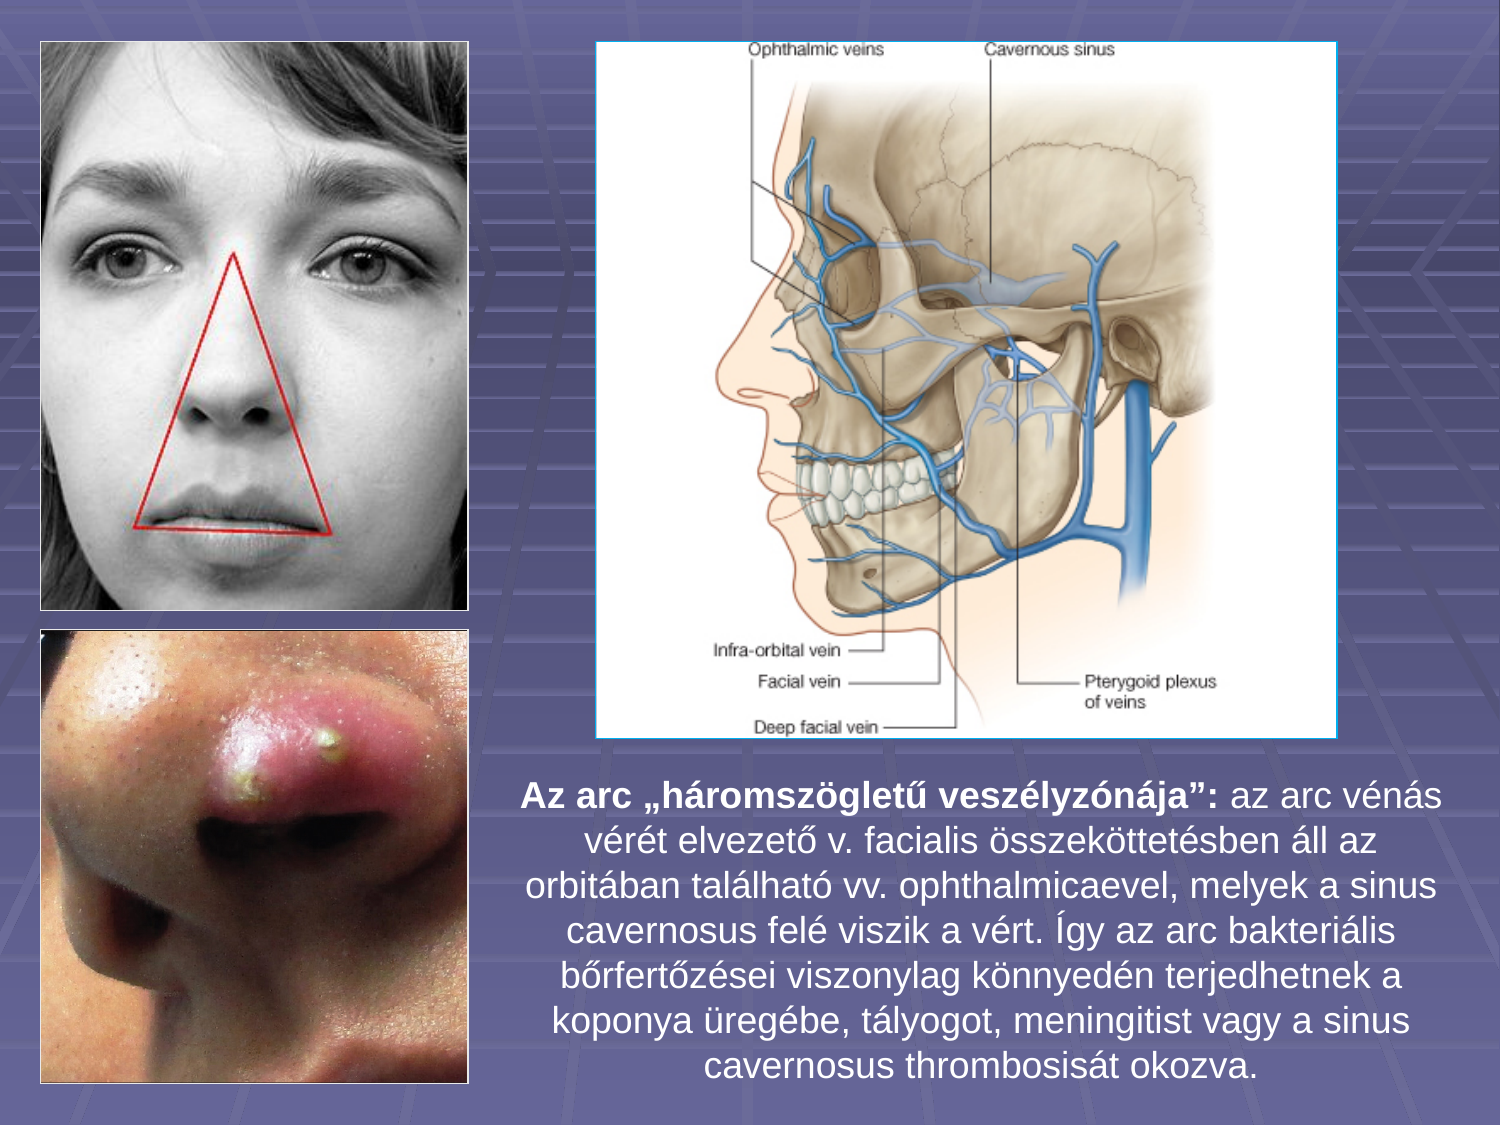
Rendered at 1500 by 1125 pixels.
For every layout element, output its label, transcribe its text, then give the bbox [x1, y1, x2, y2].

text_box Az arc „háromszögletű veszélyzónája”: az arc vénás vérét elvezető v. facialis összeköttetésben áll az orbitában található vv. ophthalmicaevel, melyek a sinus cavernosus felé viszik a vért. Így az arc bakteriális bőrfertőzései viszonylag könnyedén terjedhetnek a koponya üregébe, tályogot, meningitist vagy a sinus cavernosus thrombosisát okozva. [503, 763, 1459, 1093]
picture [41, 630, 468, 1083]
picture [597, 43, 1335, 737]
picture [41, 42, 468, 610]
